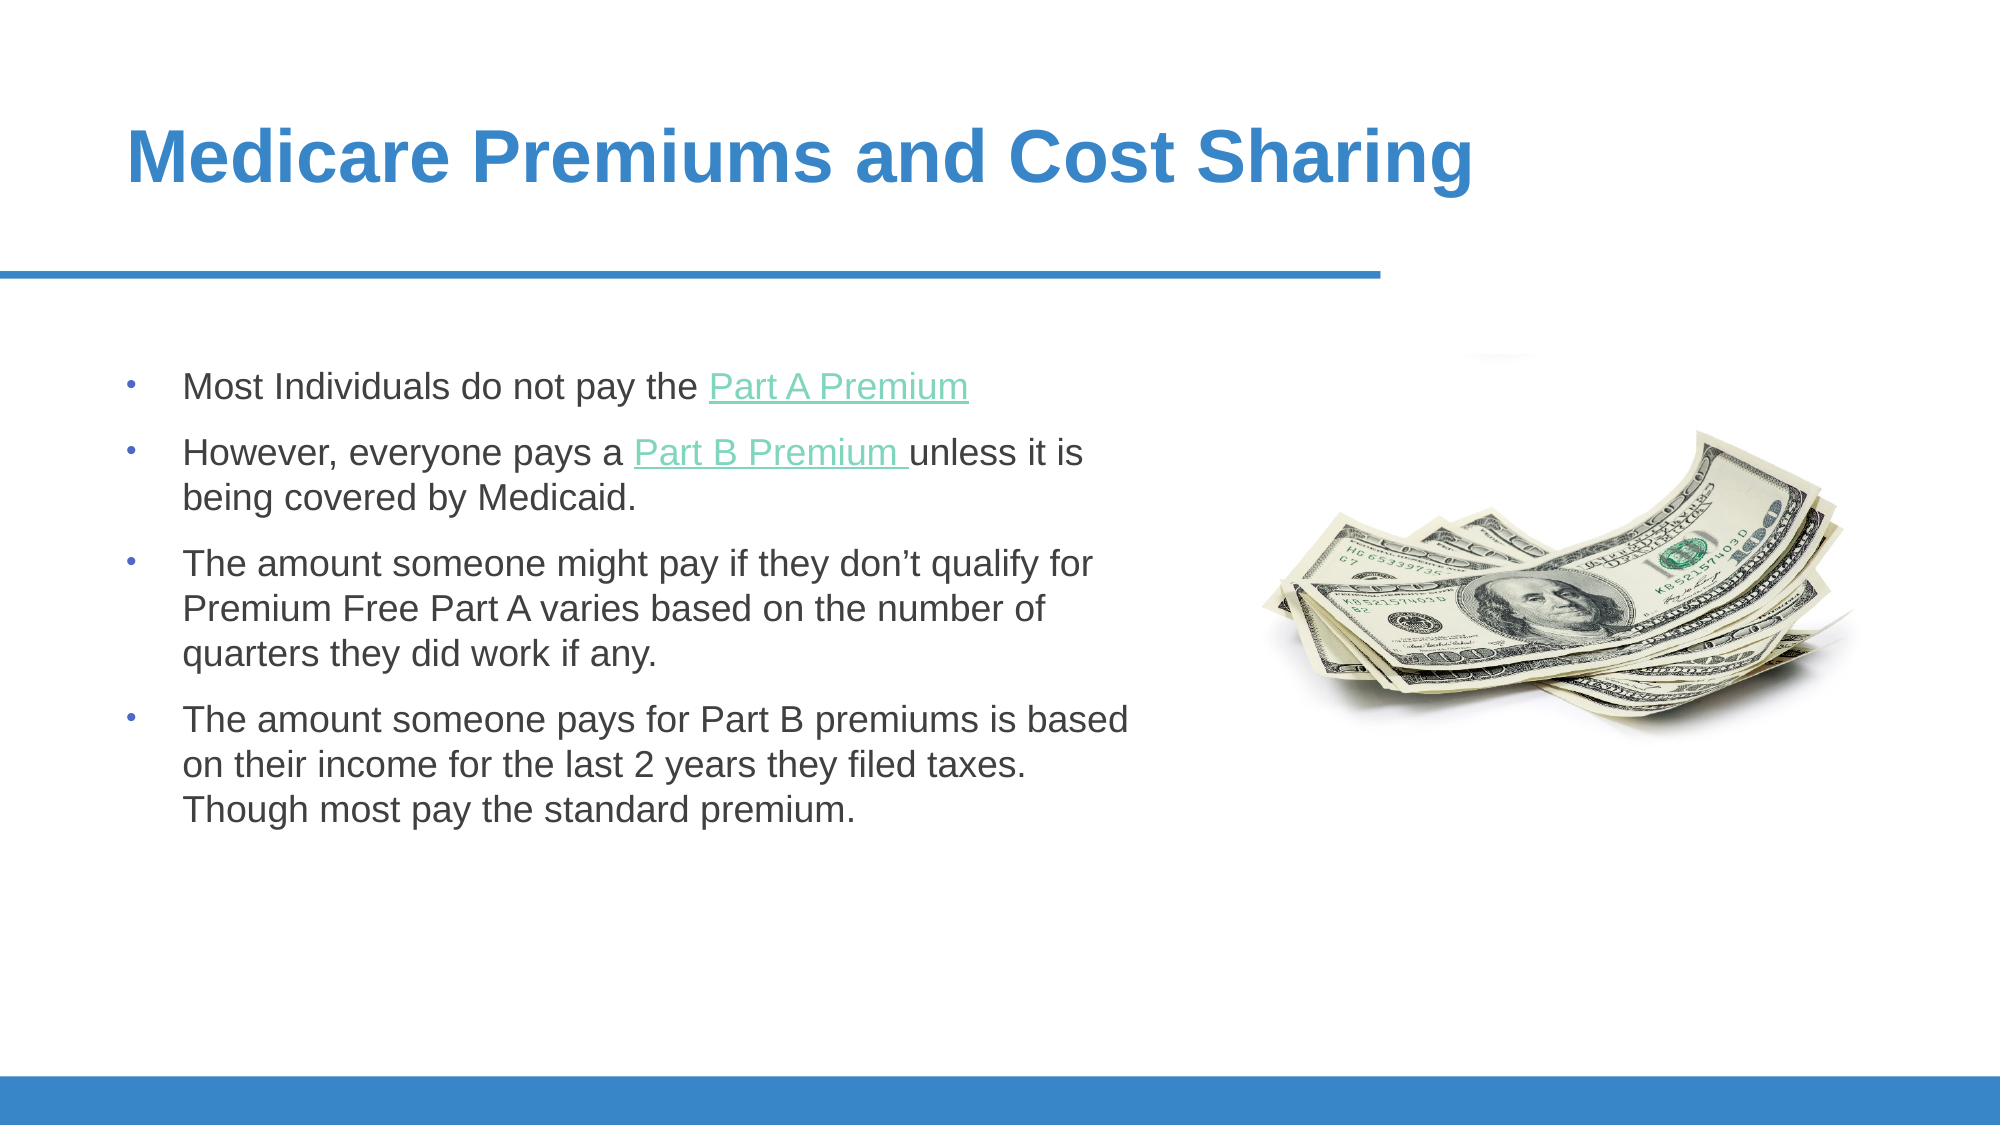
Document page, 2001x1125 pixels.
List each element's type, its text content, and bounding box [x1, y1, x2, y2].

title Medicare Premiums and Cost Sharing [111, 99, 1522, 317]
picture [0, 0, 2000, 1125]
list Most Individuals do not pay the Part A Premium However, everyone pays a Part B Premium unless it is being covered by Medicaid. The amount someone might pay if they don’t qualify for Premium Free Part A varies based on the number of quarters they did work if any. The amount someone pays for Part B premiums is based on their income for the last 2 years they filed taxes. Though most pay the standard premium. [111, 354, 1168, 992]
